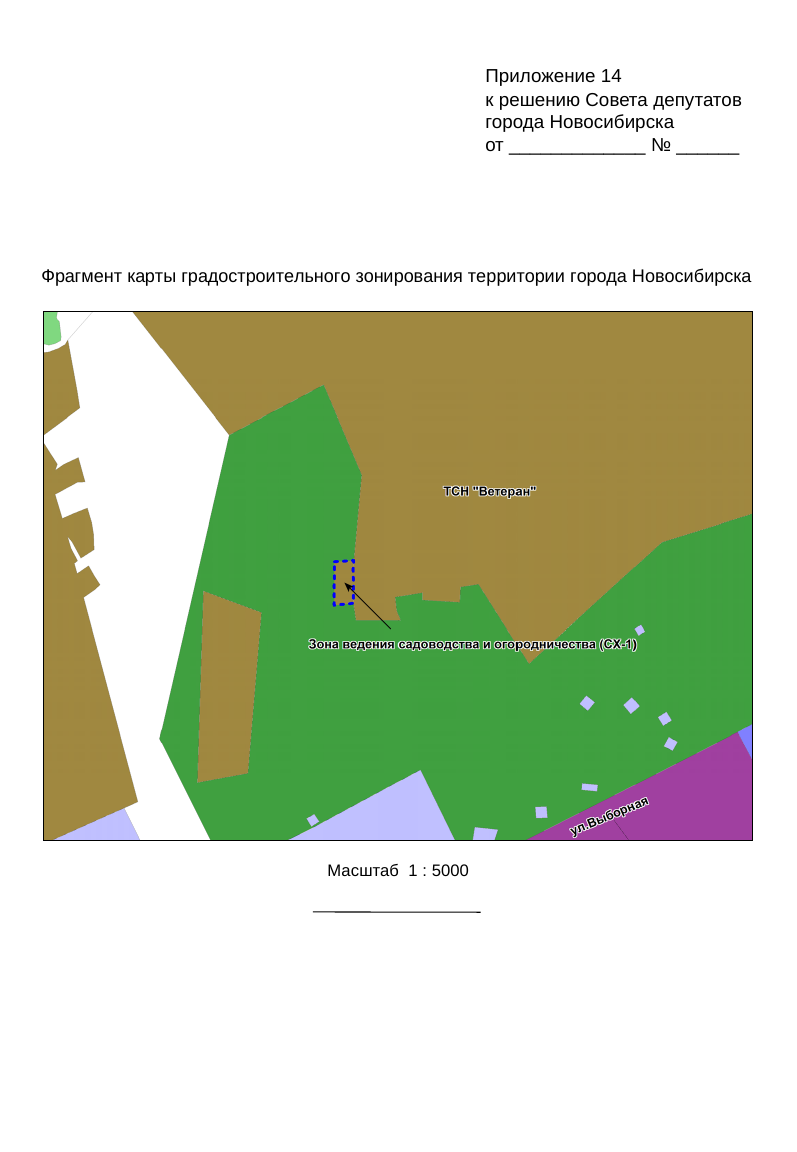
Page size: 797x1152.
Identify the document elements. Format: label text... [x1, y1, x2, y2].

text_box Приложение 14 [485, 63, 673, 87]
picture [43, 310, 754, 841]
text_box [40, 265, 755, 288]
text_box к решению Совета депутатов города Новосибирска от _____________ № ______ [485, 87, 753, 155]
text_box Масштаб 1 : 5000 [49, 859, 747, 880]
